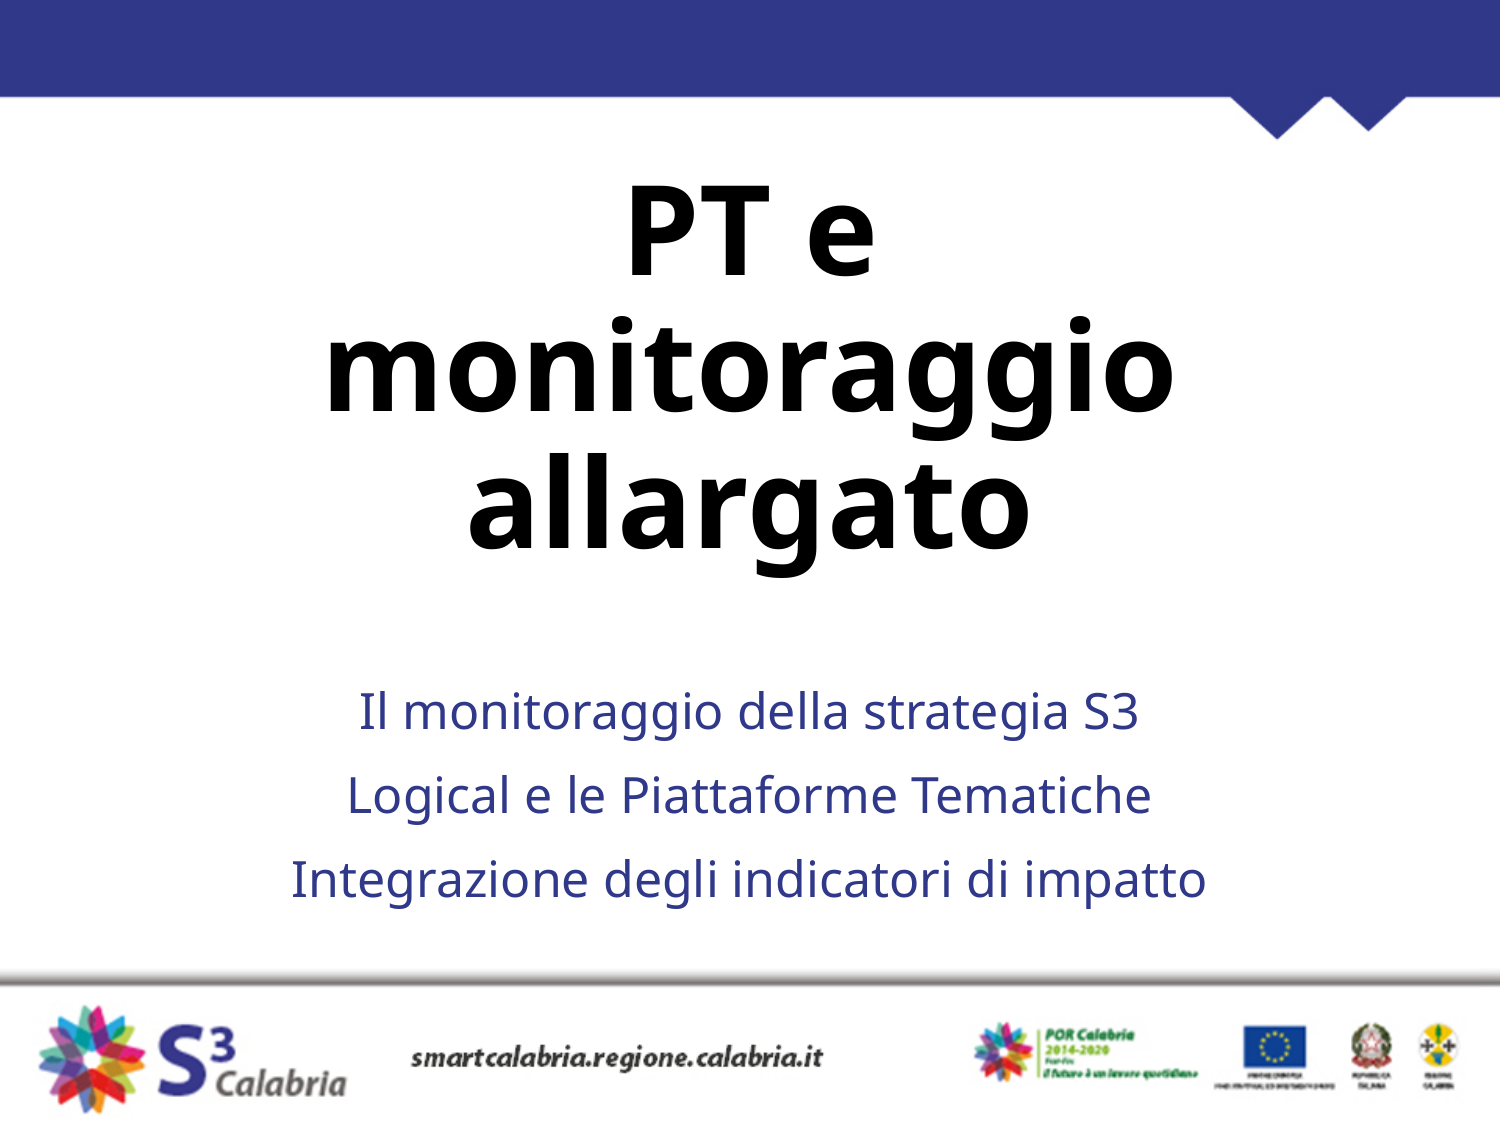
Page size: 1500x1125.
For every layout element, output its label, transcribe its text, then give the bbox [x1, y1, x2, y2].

title PT e monitoraggio allargato [187, 184, 1313, 576]
subtitle Il monitoraggio della strategia S3 Logical e le Piattaforme Tematiche Integrazione degli indicatori di impatto [187, 590, 1313, 929]
picture [0, 968, 1500, 1125]
picture [0, 0, 1500, 146]
